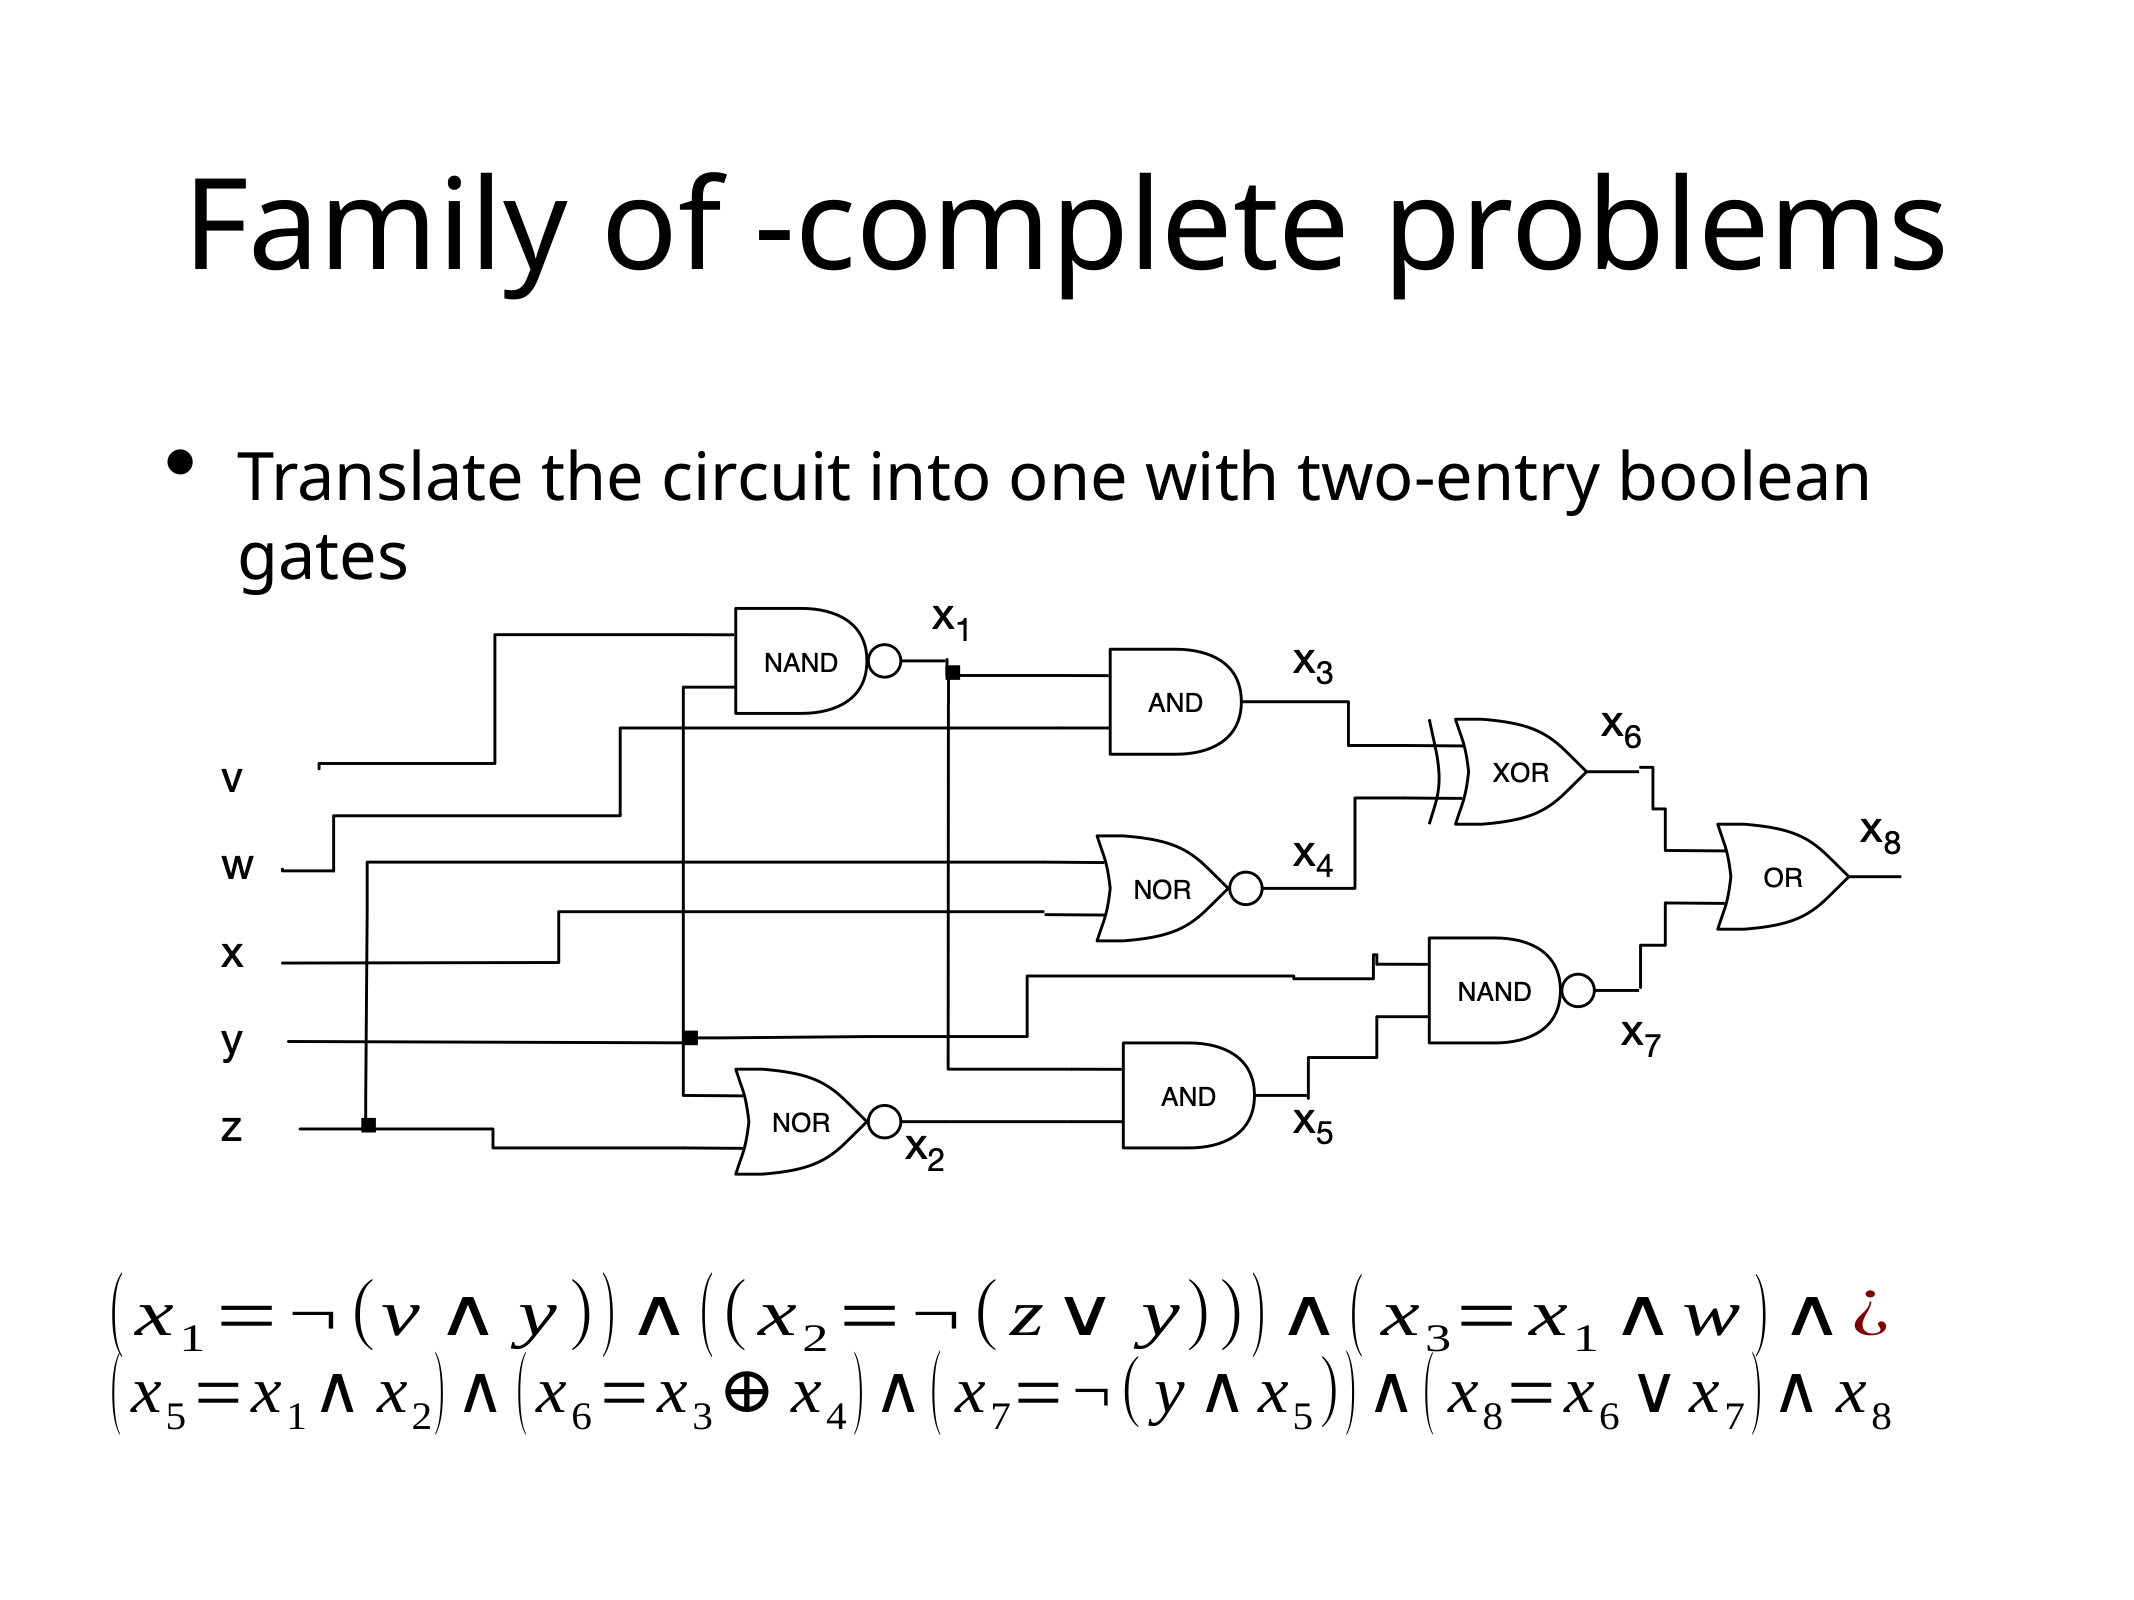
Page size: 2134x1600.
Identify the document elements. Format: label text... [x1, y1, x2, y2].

list Translate the circuit into one with two-entry boolean gates [155, 424, 1978, 1457]
text_box [109, 1363, 1892, 1441]
title Family of -complete problems [155, 41, 1978, 397]
text_box [108, 1270, 1893, 1363]
picture [220, 588, 1914, 1181]
